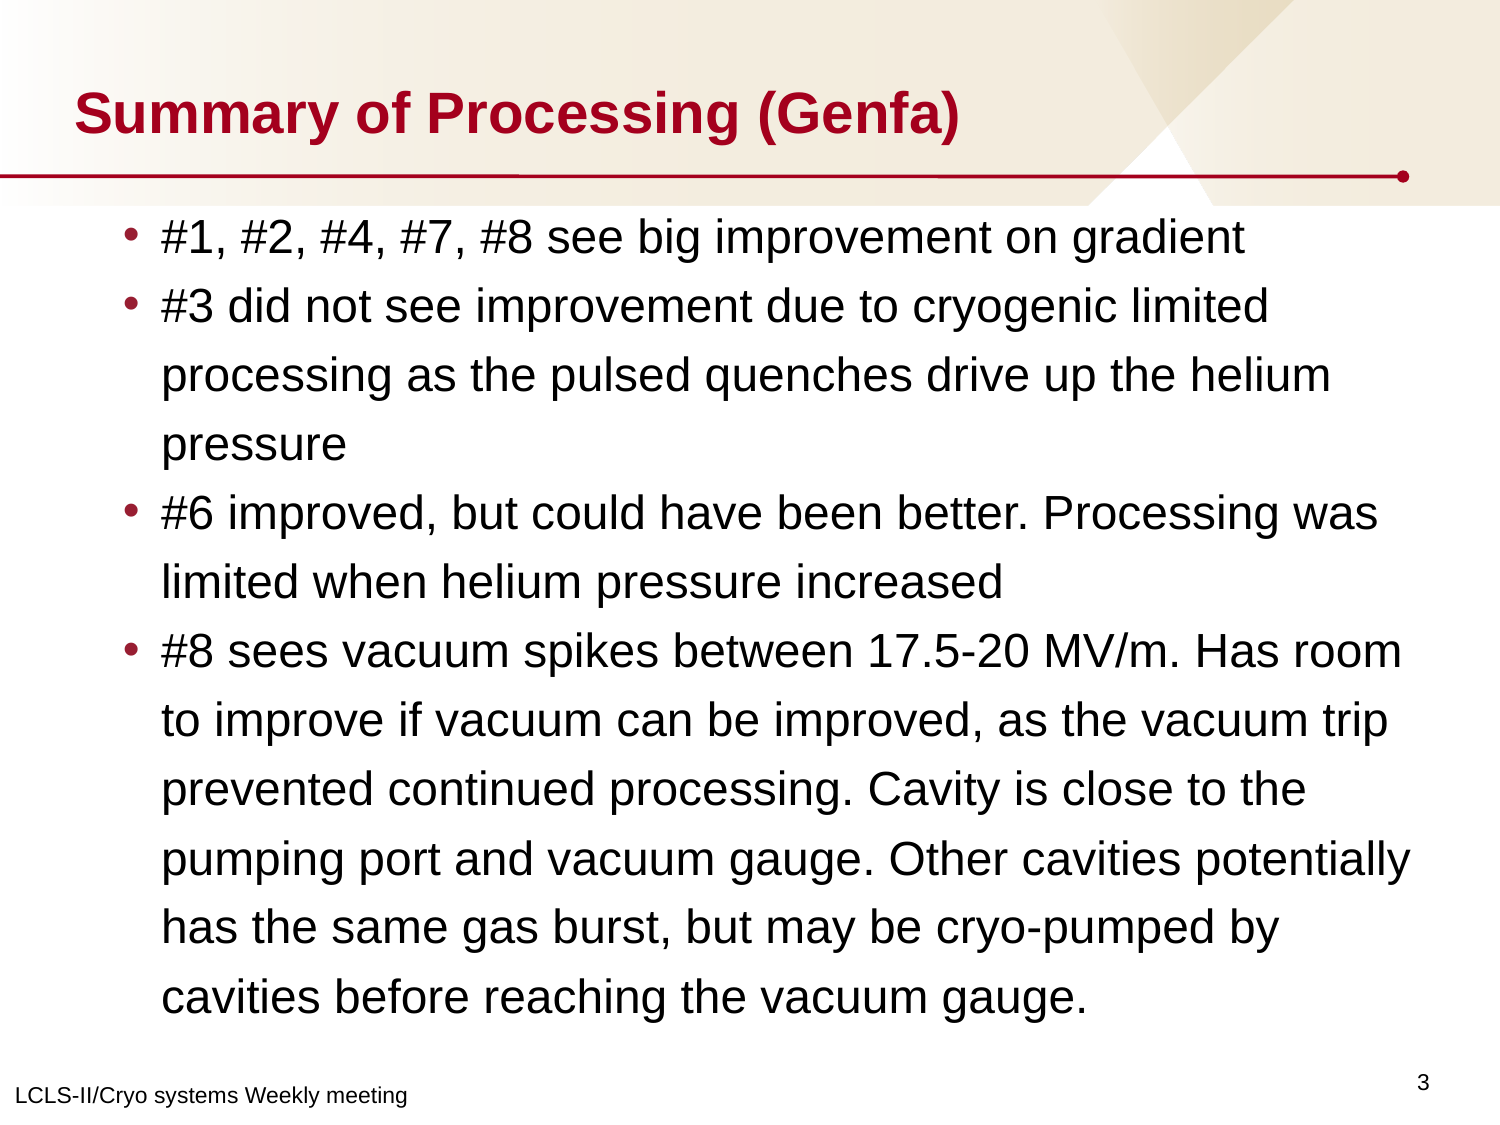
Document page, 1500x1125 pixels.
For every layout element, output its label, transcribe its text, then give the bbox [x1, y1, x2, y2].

slide_number 3 [1405, 1036, 1458, 1125]
list #1, #2, #4, #7, #8 see big improvement on gradient #3 did not see improvement due to cryogenic limited processing as the pulsed quenches drive up the helium pressure #6 improved, but could have been better. Processing was limited when helium pressure increased #8 sees vacuum spikes between 17.5-20 MV/m. Has room to improve if vacuum can be improved, as the vacuum trip prevented continued processing. Cavity is close to the pumping port and vacuum gauge. Other cavities potentially has the same gas burst, but may be cryo-pumped by cavities before reaching the vacuum gauge. [83, 193, 1419, 1039]
picture [0, 0, 1500, 206]
title Summary of Processing (Genfa) [74, 21, 1404, 145]
footer LCLS-II/Cryo systems Weekly meeting [0, 1073, 677, 1125]
